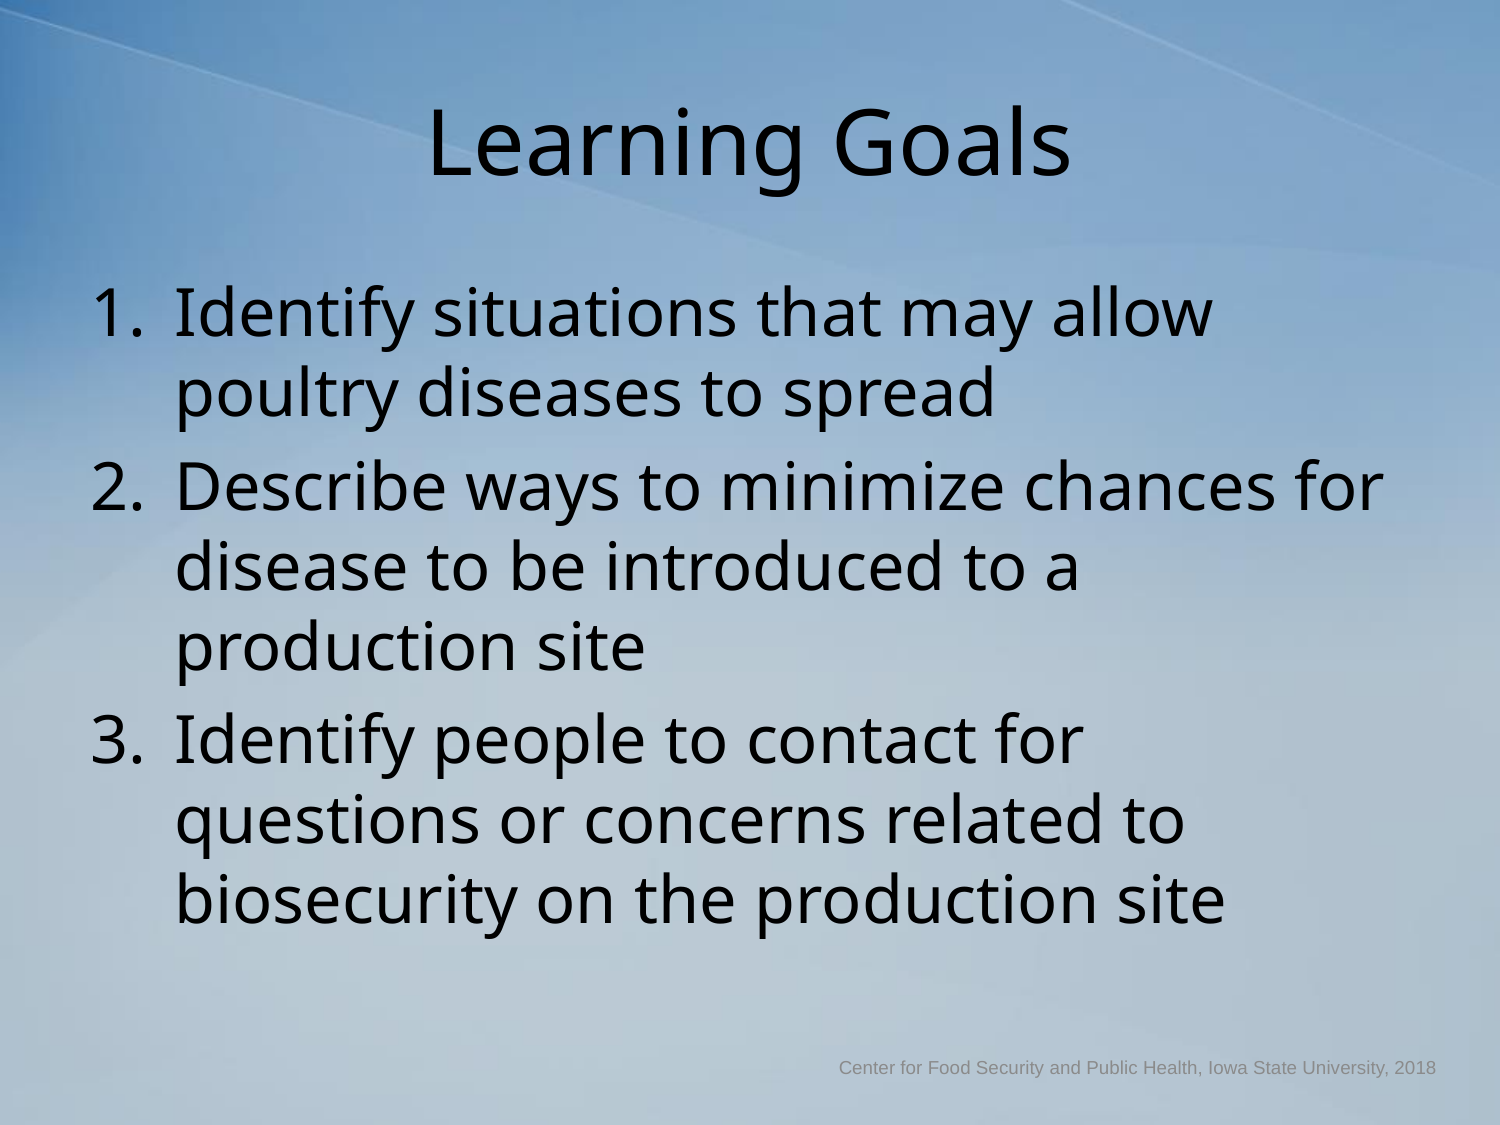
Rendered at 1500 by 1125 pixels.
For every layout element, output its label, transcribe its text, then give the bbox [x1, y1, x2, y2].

title Learning Goals [75, 45, 1425, 233]
footer Center for Food Security and Public Health, Iowa State University, 2018 [774, 1037, 1500, 1098]
picture [0, 0, 1500, 1125]
list Identify situations that may allow poultry diseases to spread Describe ways to minimize chances for disease to be introduced to a production site Identify people to contact for questions or concerns related to biosecurity on the production site [75, 262, 1425, 1005]
